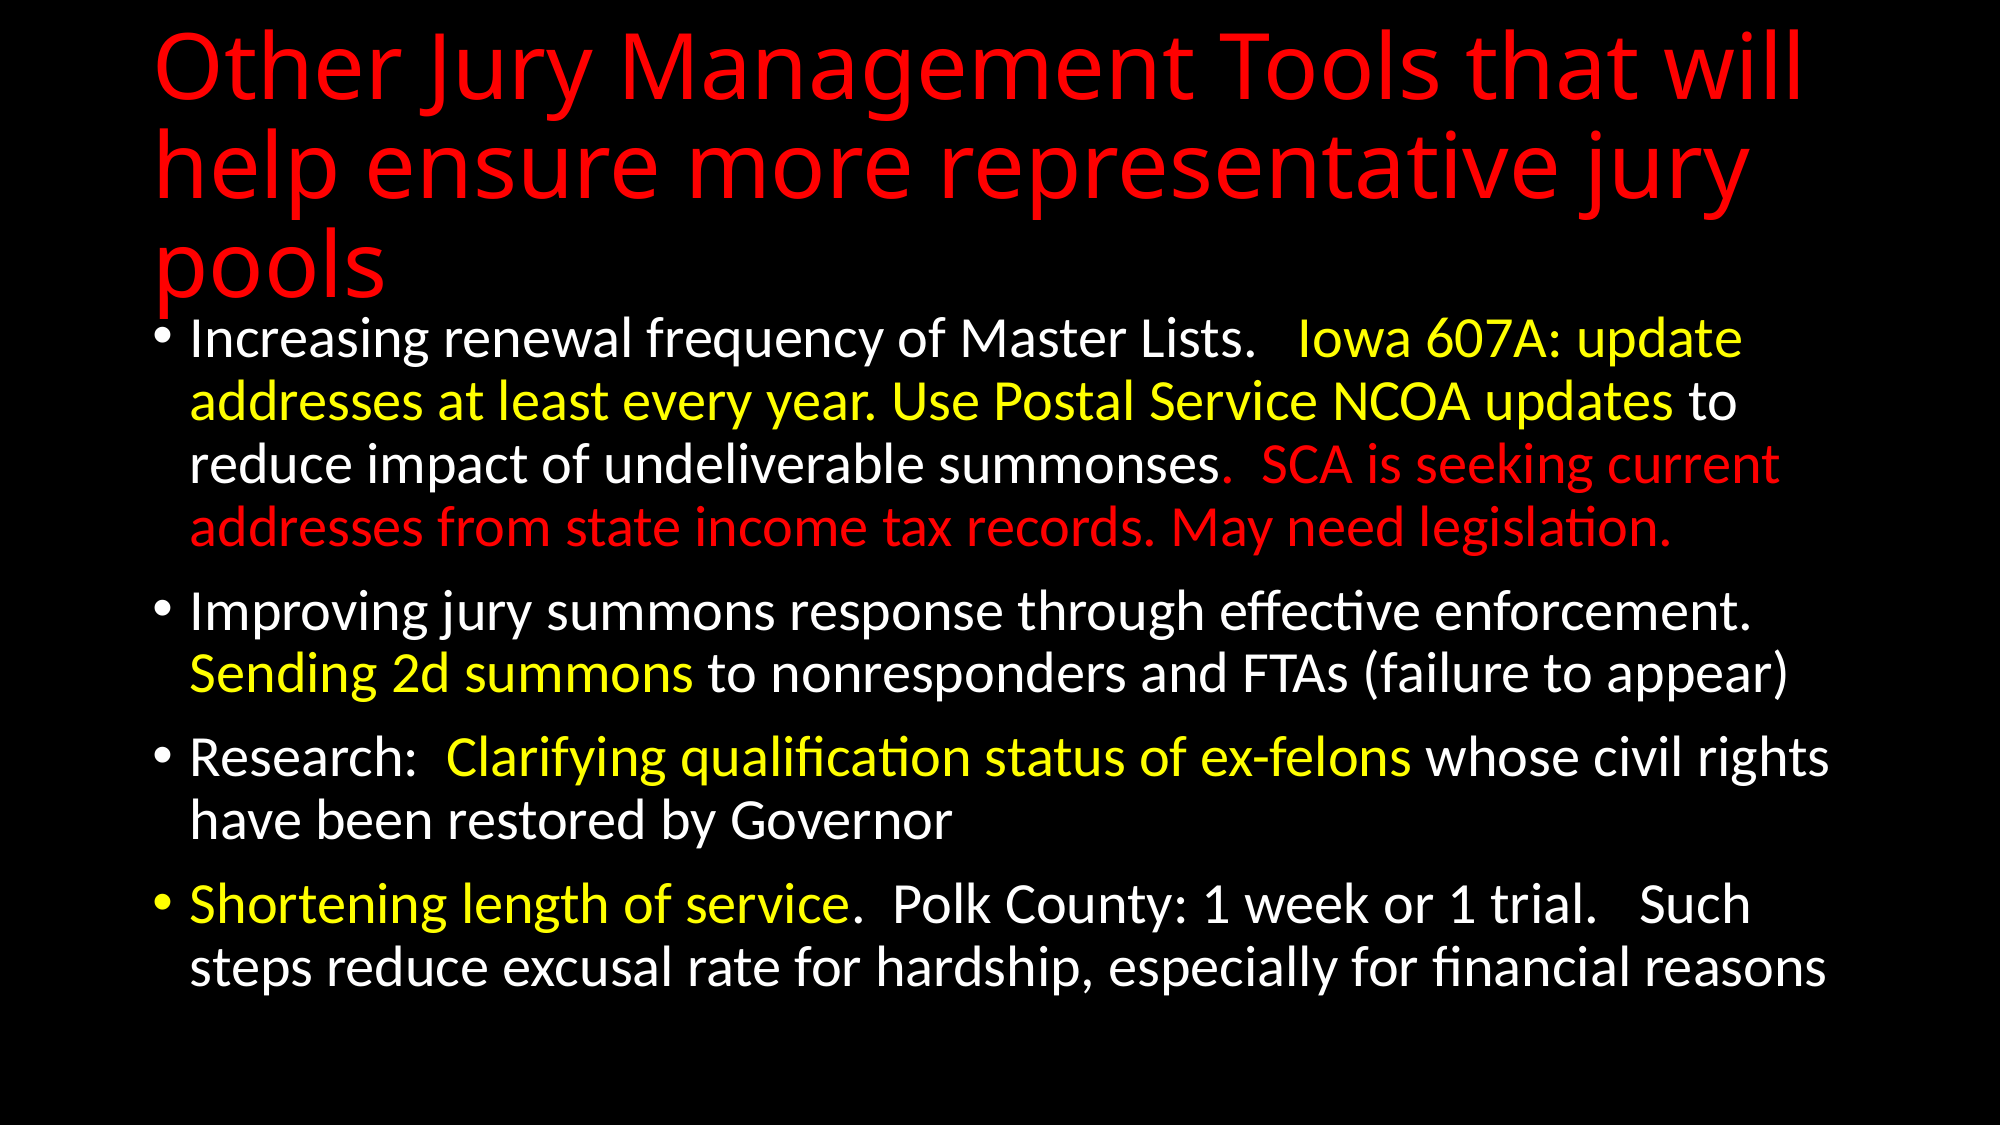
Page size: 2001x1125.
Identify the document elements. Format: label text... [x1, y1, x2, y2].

list Increasing renewal frequency of Master Lists. Iowa 607A: update addresses at least every year. Use Postal Service NCOA updates to reduce impact of undeliverable summonses. SCA is seeking current addresses from state income tax records. May need legislation. Improving jury summons response through effective enforcement. Sending 2d summons to nonresponders and FTAs (failure to appear) Research: Clarifying qualification status of ex-felons whose civil rights have been restored by Governor Shortening length of service. Polk County: 1 week or 1 trial. Such steps reduce excusal rate for hardship, especially for financial reasons [137, 299, 1863, 1014]
title Other Jury Management Tools that will help ensure more representative jury pools [137, 59, 1863, 278]
